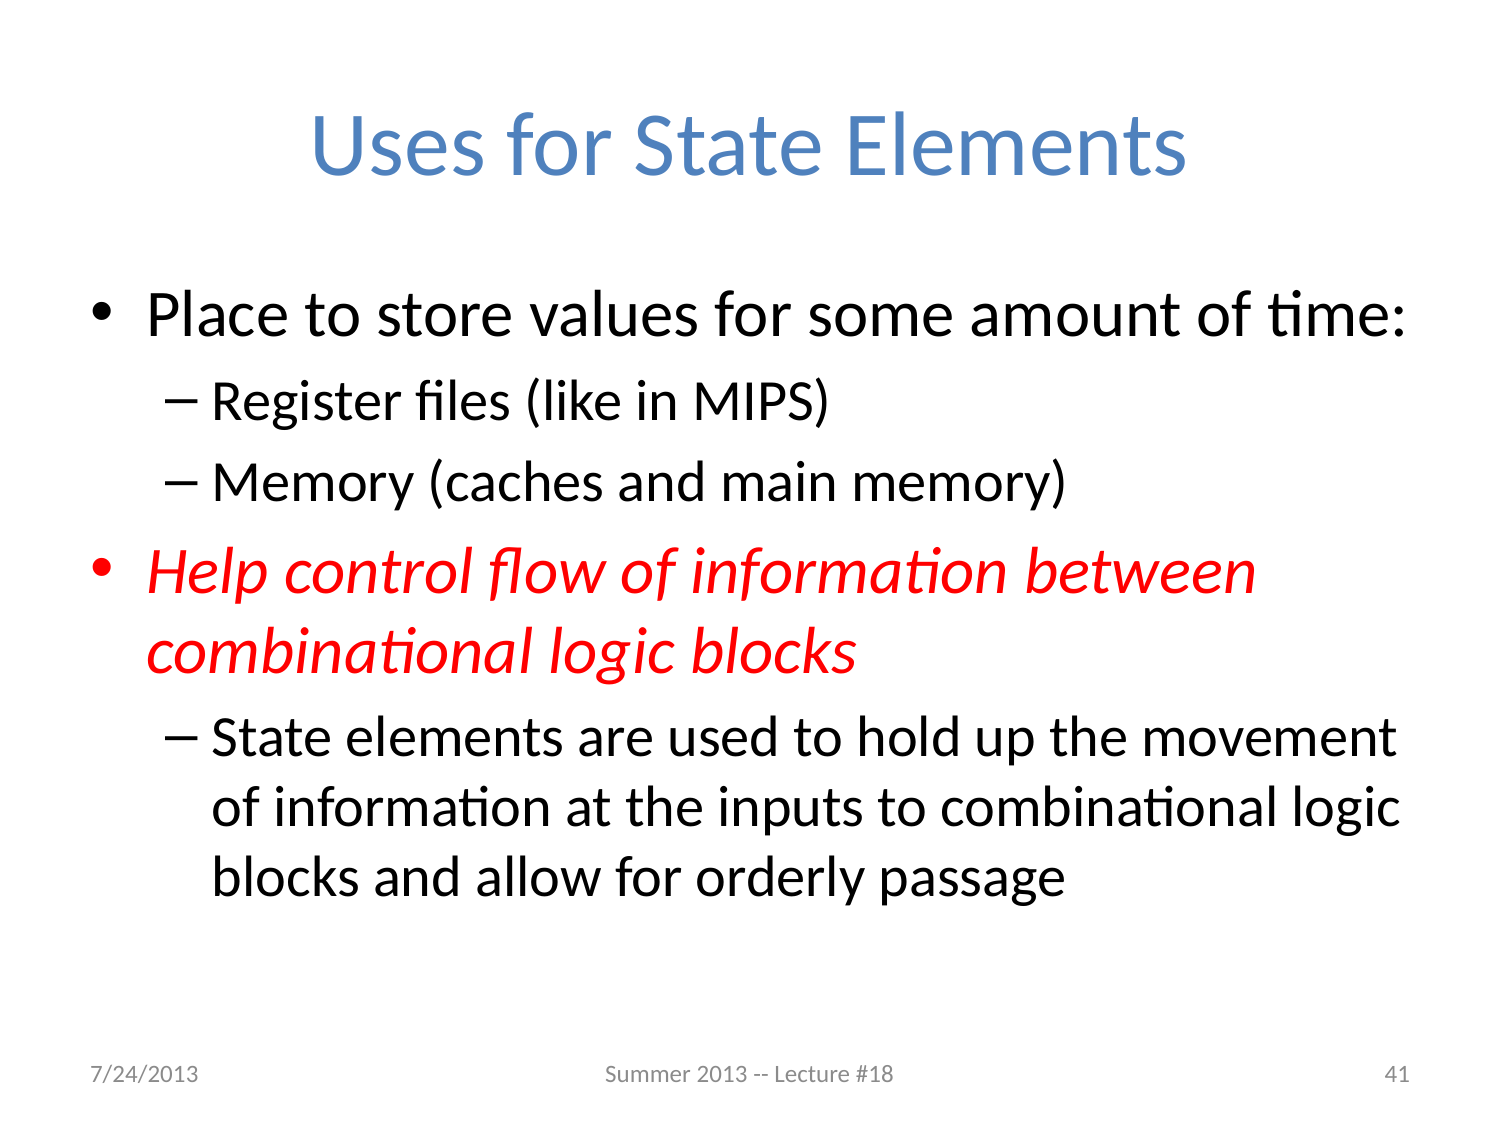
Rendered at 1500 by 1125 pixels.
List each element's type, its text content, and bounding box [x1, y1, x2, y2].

slide_number 41 [1074, 1042, 1425, 1103]
title Uses for State Elements [75, 45, 1425, 233]
footer Summer 2013 -- Lecture #18 [512, 1042, 988, 1103]
list Place to store values for some amount of time: Register files (like in MIPS) Memory (caches and main memory) Help control flow of information between combinational logic blocks State elements are used to hold up the movement of information at the inputs to combinational logic blocks and allow for orderly passage [75, 262, 1425, 1073]
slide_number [75, 1042, 425, 1103]
